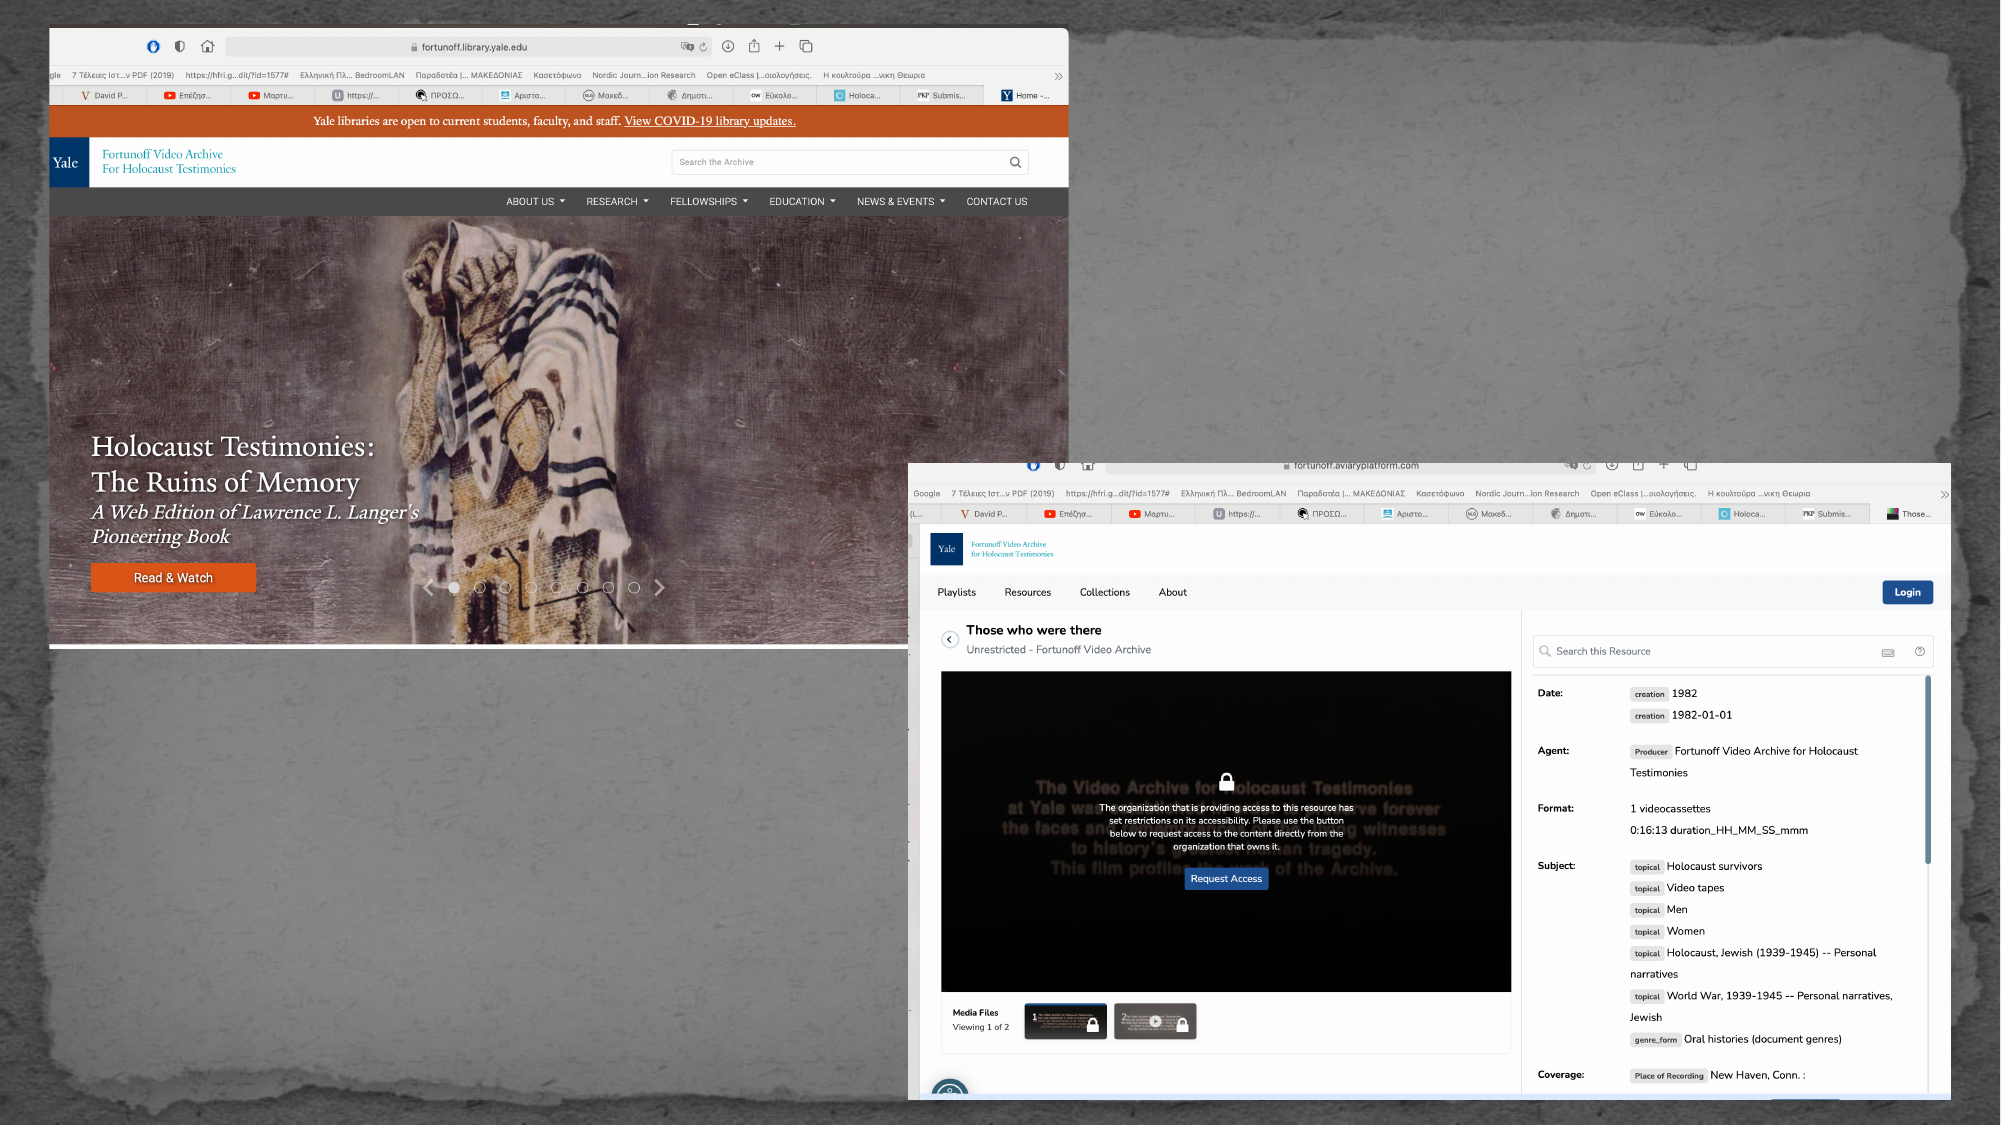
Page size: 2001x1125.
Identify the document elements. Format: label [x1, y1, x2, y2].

list [51, 26, 1067, 646]
picture [908, 463, 1951, 1100]
